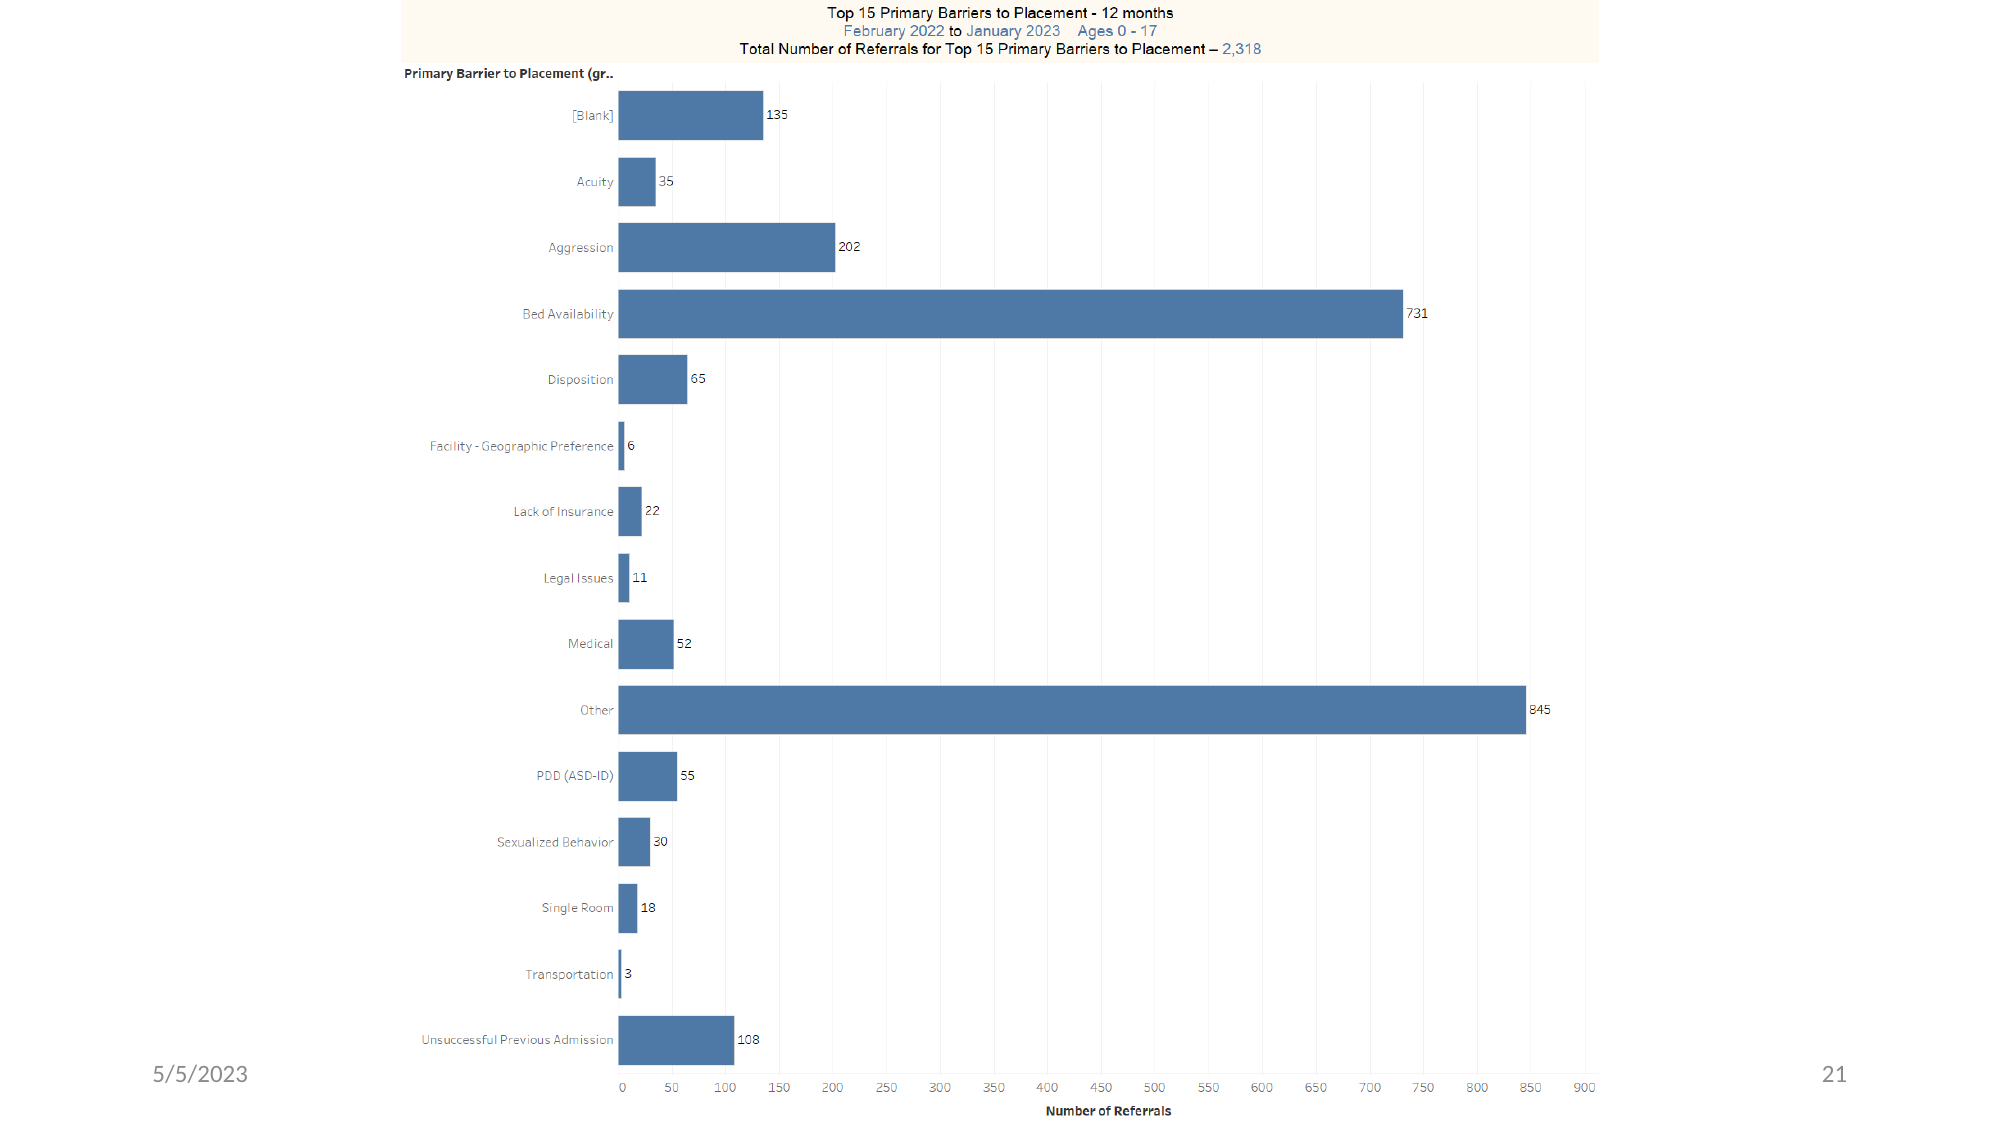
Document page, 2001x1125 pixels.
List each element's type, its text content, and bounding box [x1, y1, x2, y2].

picture [401, 0, 1599, 1125]
slide_number 21 [1599, 1042, 1863, 1103]
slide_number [137, 1042, 401, 1103]
